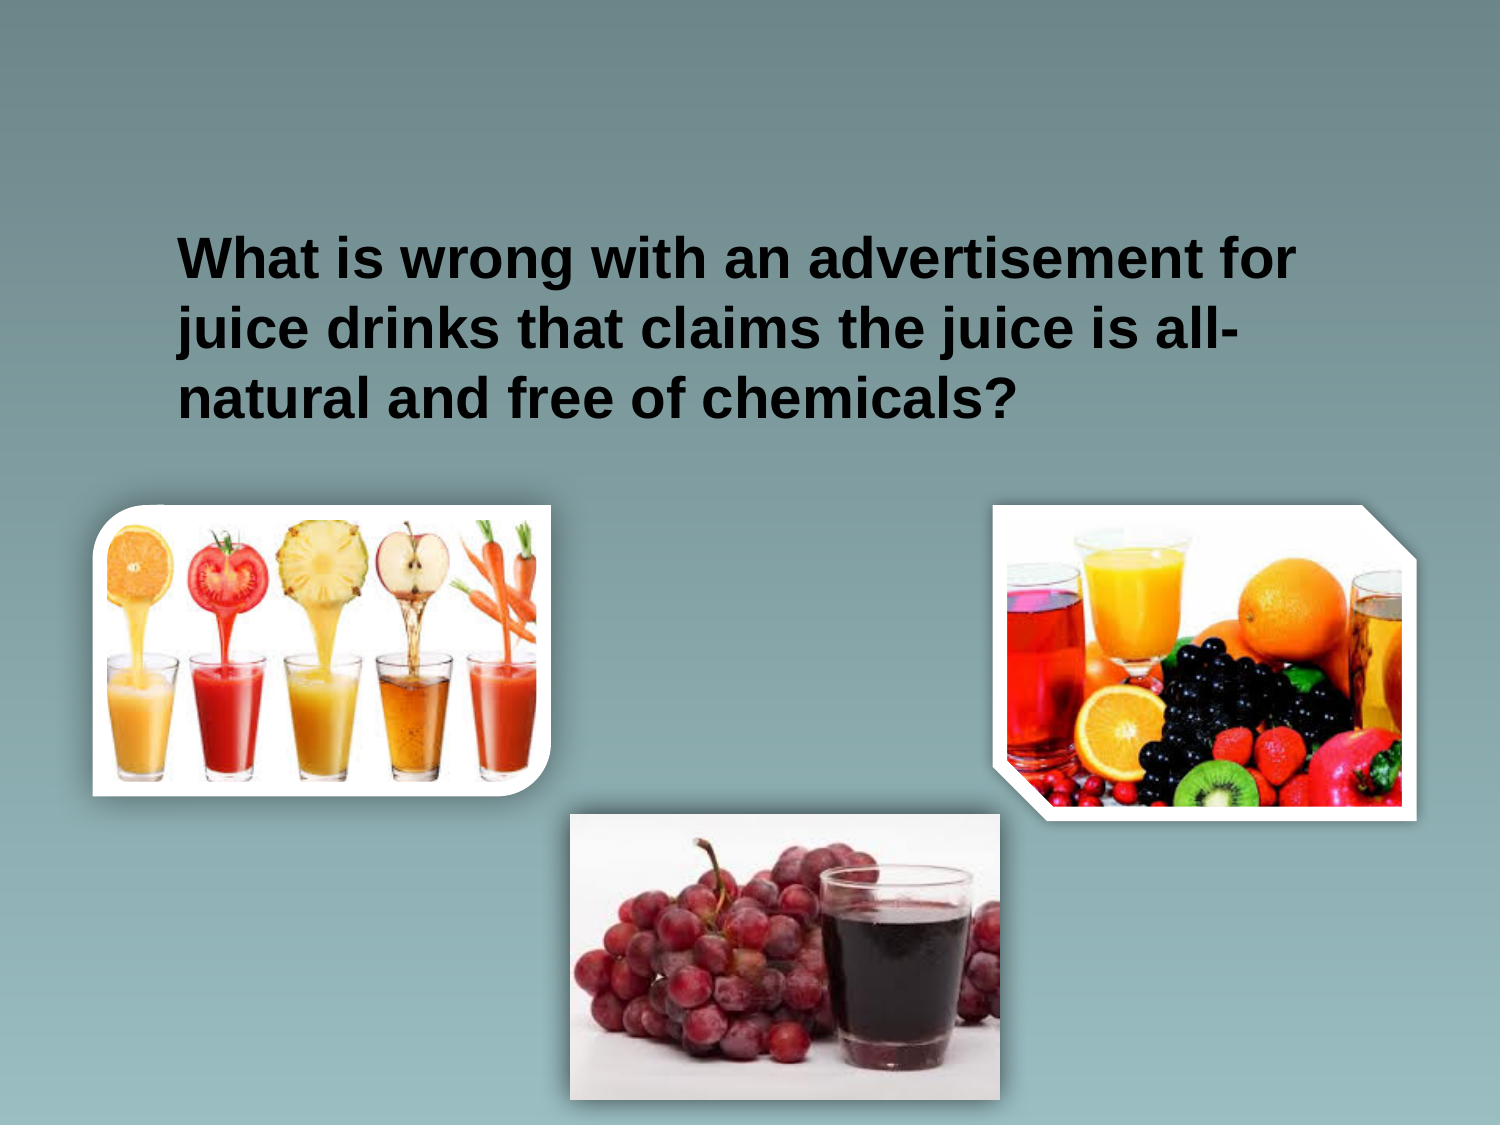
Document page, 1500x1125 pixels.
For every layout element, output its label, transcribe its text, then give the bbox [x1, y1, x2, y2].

picture [569, 512, 1410, 1101]
picture [99, 512, 544, 790]
text_box What is wrong with an advertisement for juice drinks that claims the juice is all-natural and free of chemicals? [162, 212, 1375, 438]
